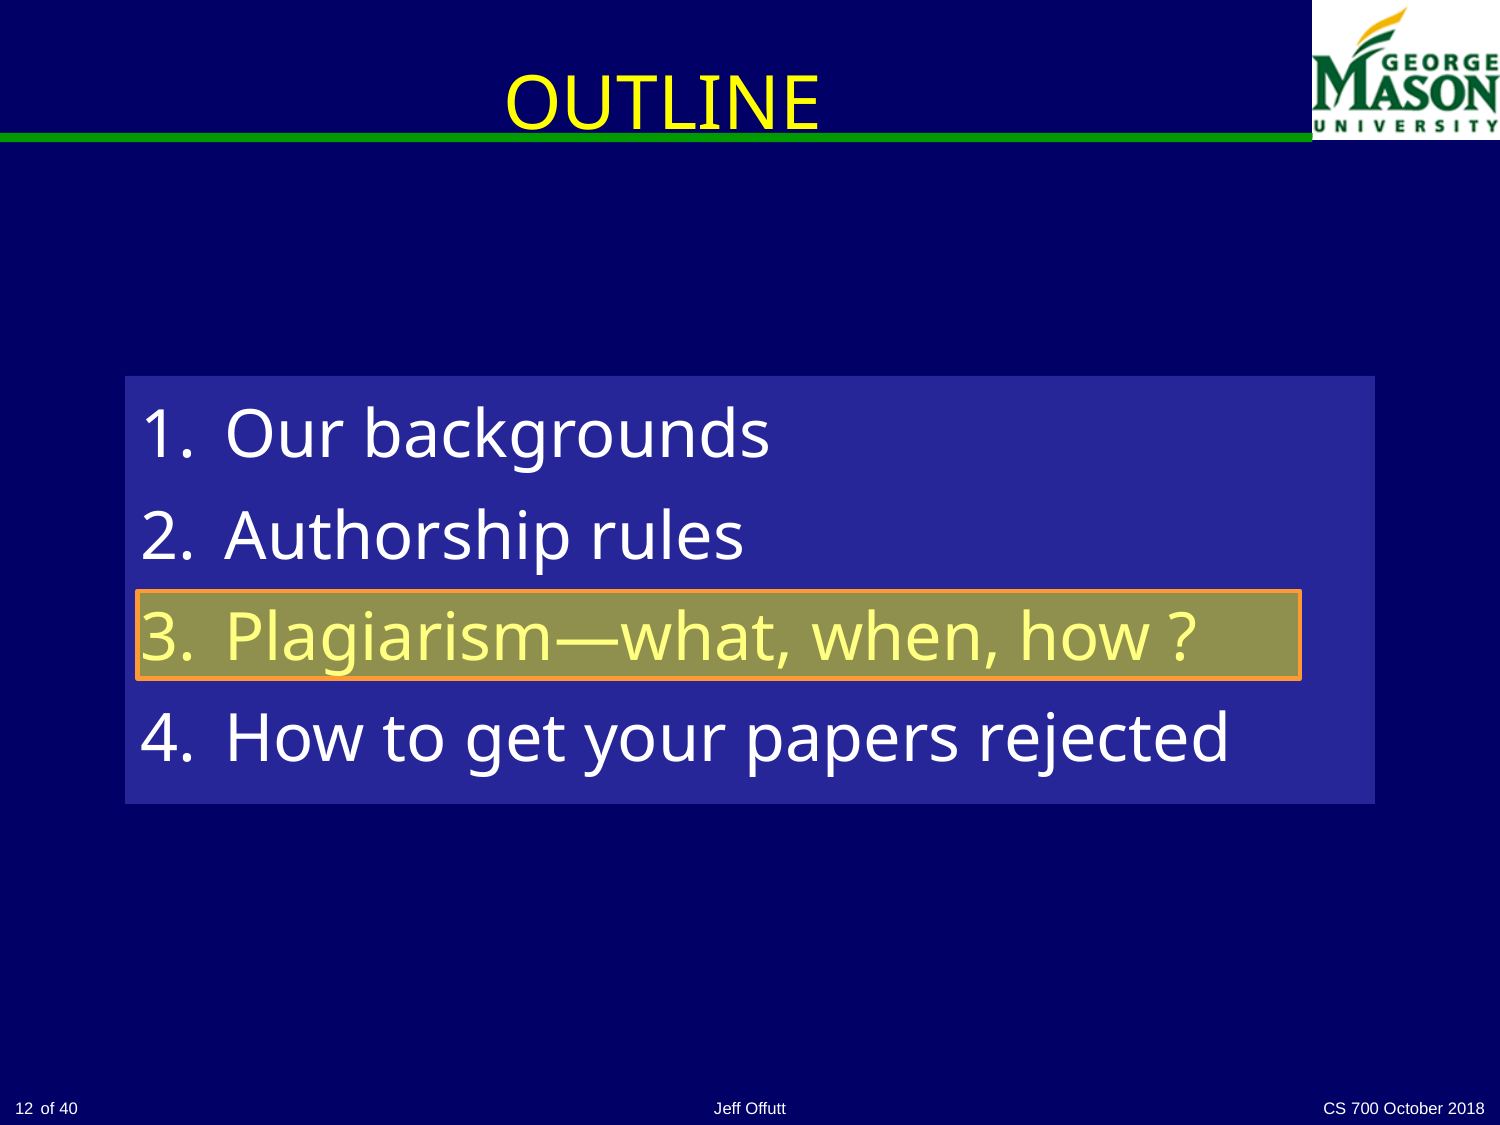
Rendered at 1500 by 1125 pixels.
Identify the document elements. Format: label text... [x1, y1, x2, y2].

picture [1313, 0, 1500, 140]
text_box Our backgrounds Authorship rules Plagiarism—what, when, how ? How to get your papers rejected [125, 375, 1375, 804]
slide_number 12 [0, 1074, 263, 1125]
text_box [135, 589, 1302, 681]
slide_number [1187, 1074, 1500, 1125]
footer Jeff Offutt [512, 1074, 988, 1125]
title OUTLINE [12, 0, 1313, 201]
